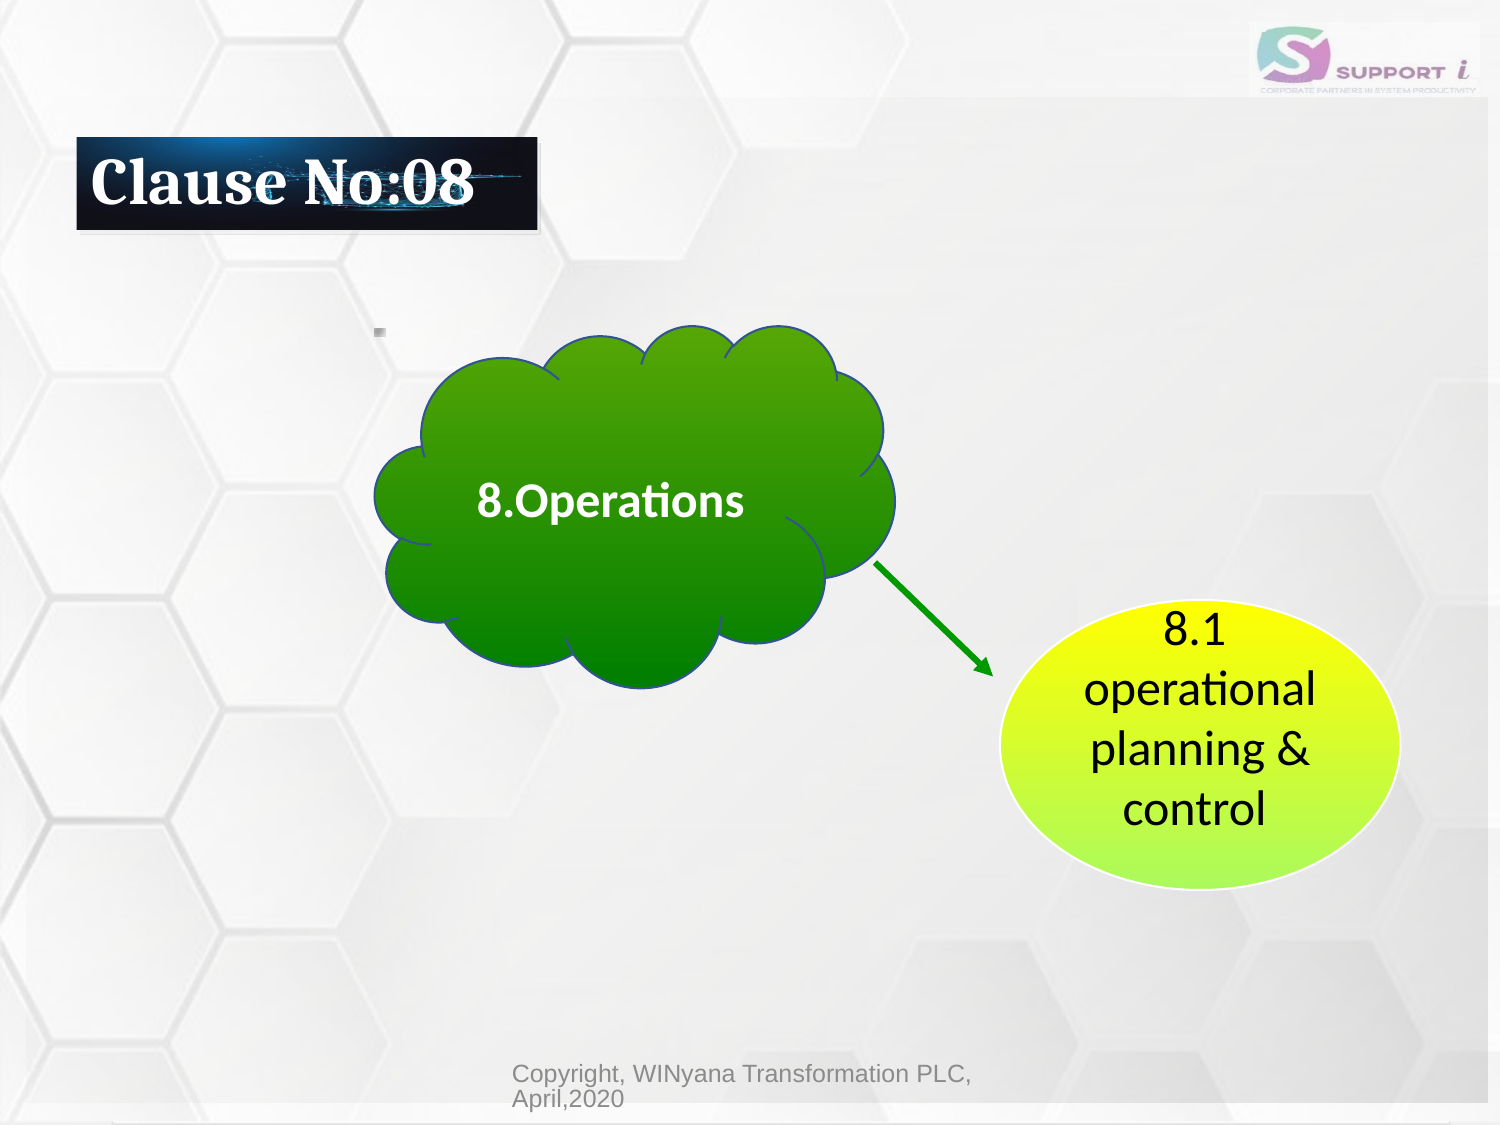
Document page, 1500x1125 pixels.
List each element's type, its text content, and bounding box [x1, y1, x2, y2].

title Clause No:08 [76, 137, 538, 230]
text_box 8.Operations [373, 325, 897, 690]
text_box 8.1 operational planning & control [998, 598, 1402, 892]
text_box 10.1 Non conformity & corrective action [1249, 22, 1480, 97]
footer Copyright, WINyana Transformation PLC, April,2020 [496, 1042, 1004, 1103]
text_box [874, 562, 994, 677]
